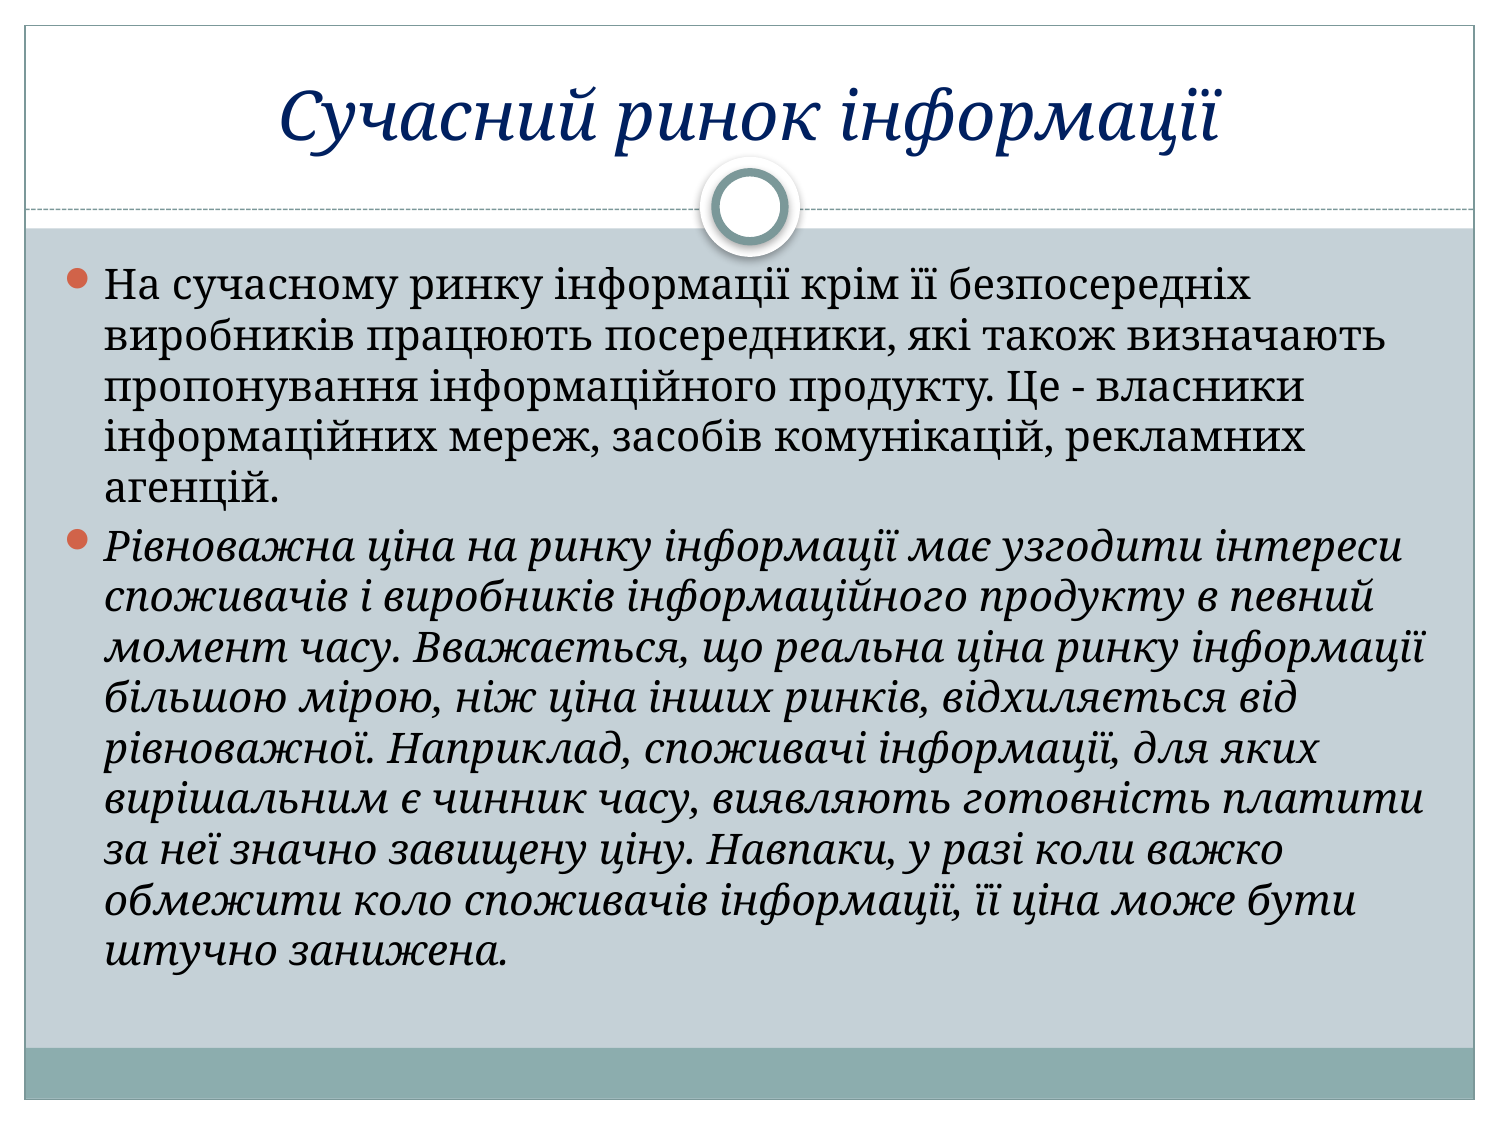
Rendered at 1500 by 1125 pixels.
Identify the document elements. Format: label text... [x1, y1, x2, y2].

title Сучасний ринок інформації [49, 37, 1450, 162]
list На сучасному ринку інформації крім її безпосередніх виробників працюють посередники, які також визначають пропонування інформаційного продукту. Це - власники інформаційних мереж, засобів комунікацій, рекламних агенцій. Рівноважна ціна на ринку інформації має узгодити інтереси споживачів і виробників інформаційного продукту в певний момент часу. Вважається, що реальна ціна ринку інформації більшою мірою, ніж ціна інших ринків, відхиляється від рівноважної. Наприклад, споживачі інформації, для яких вирішальним є чинник часу, виявляють готовність платити за неї значно завищену ціну. Навпаки, у разі коли важко обмежити коло споживачів інформації, її ціна може бути штучно занижена. [49, 250, 1445, 1001]
